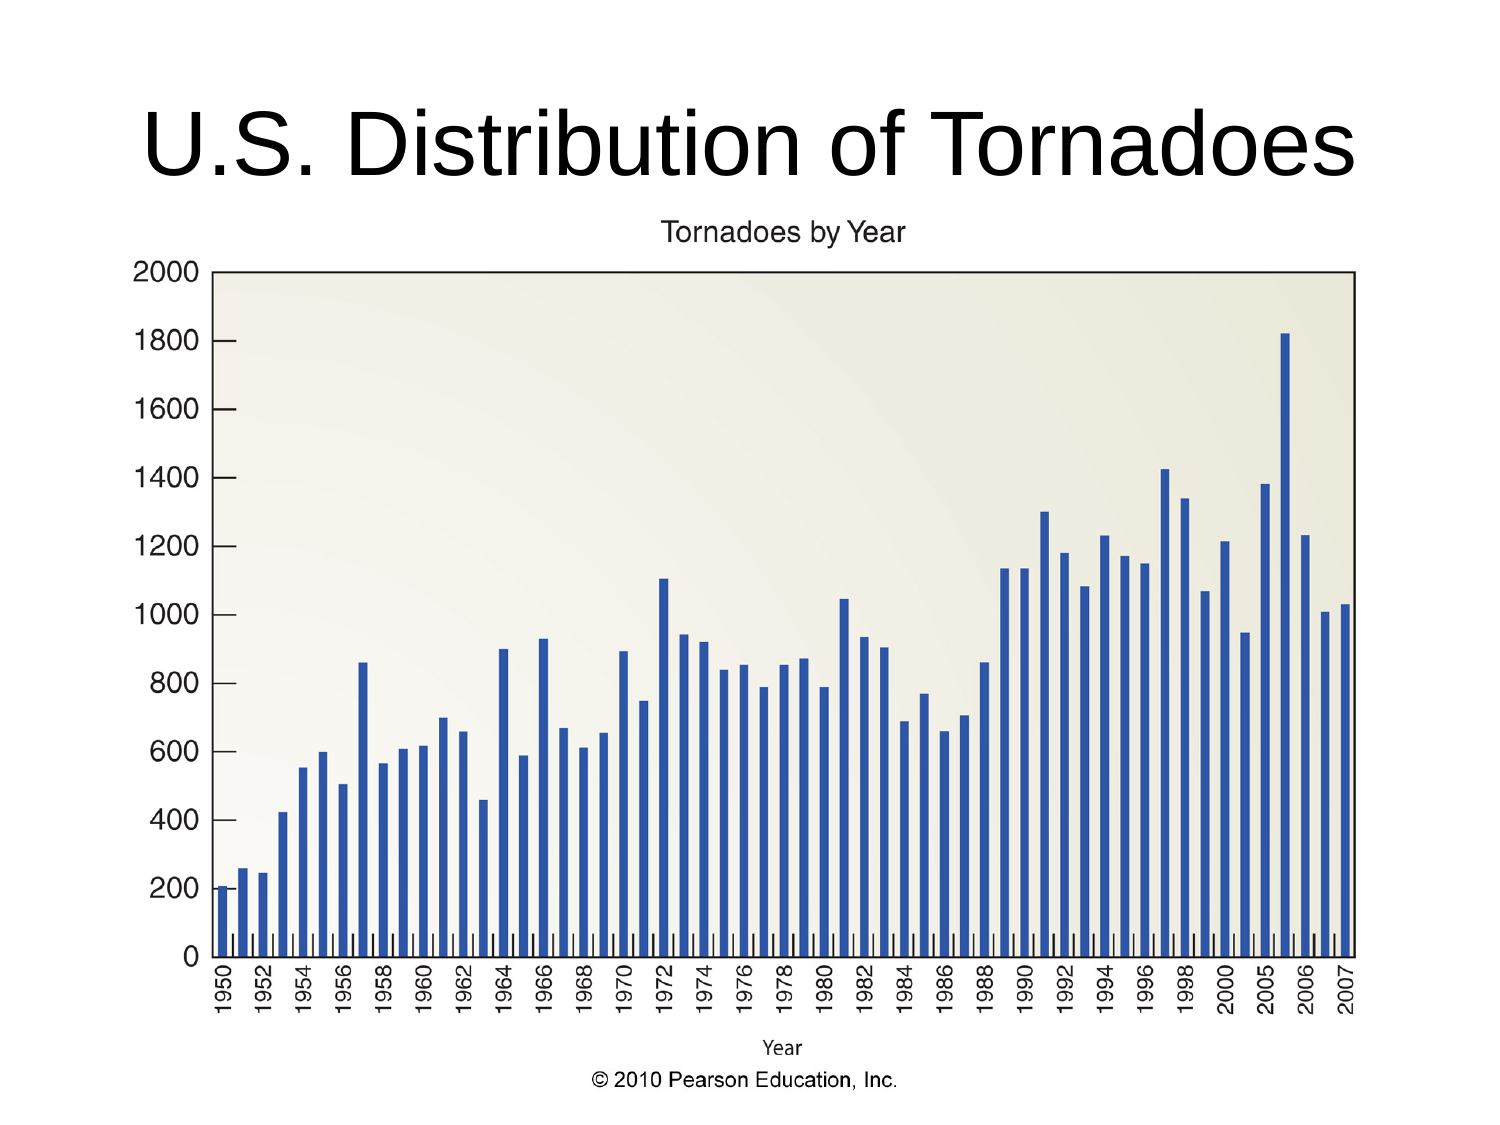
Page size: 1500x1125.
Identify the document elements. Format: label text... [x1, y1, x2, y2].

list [124, 212, 1363, 1099]
title U.S. Distribution of Tornadoes [75, 45, 1425, 233]
